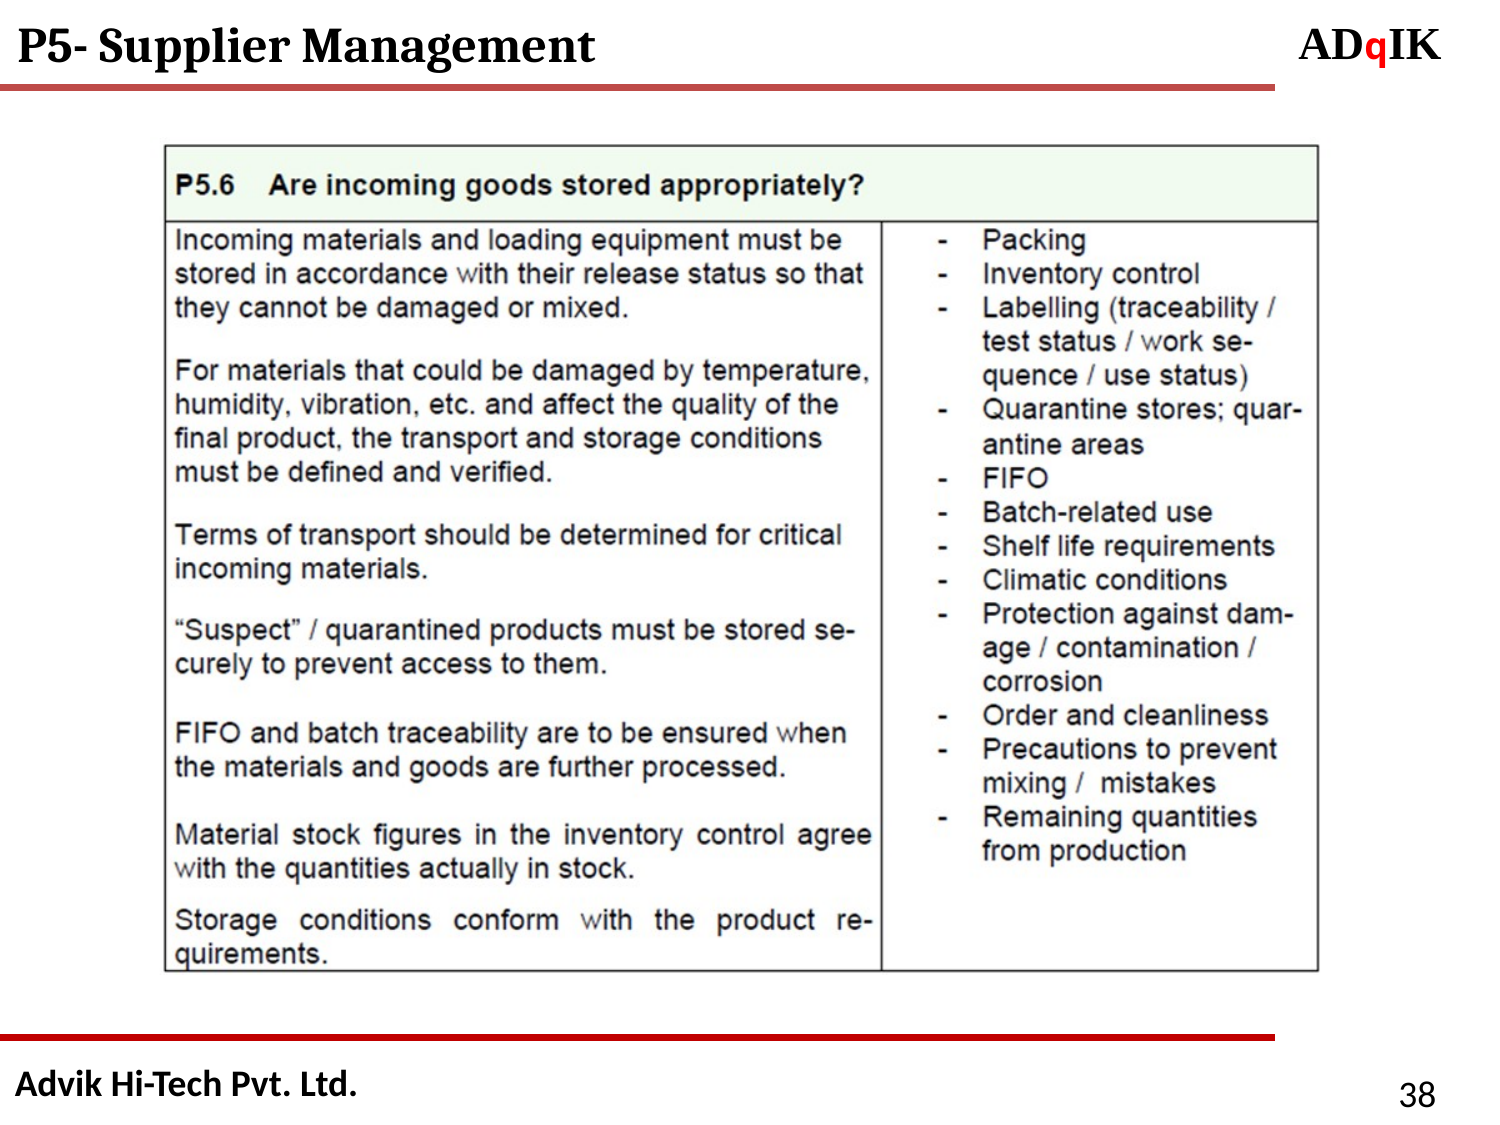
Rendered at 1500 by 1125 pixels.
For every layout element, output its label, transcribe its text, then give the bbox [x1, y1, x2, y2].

text_box P5- Supplier Management [17, 12, 1300, 73]
picture [149, 137, 1336, 976]
